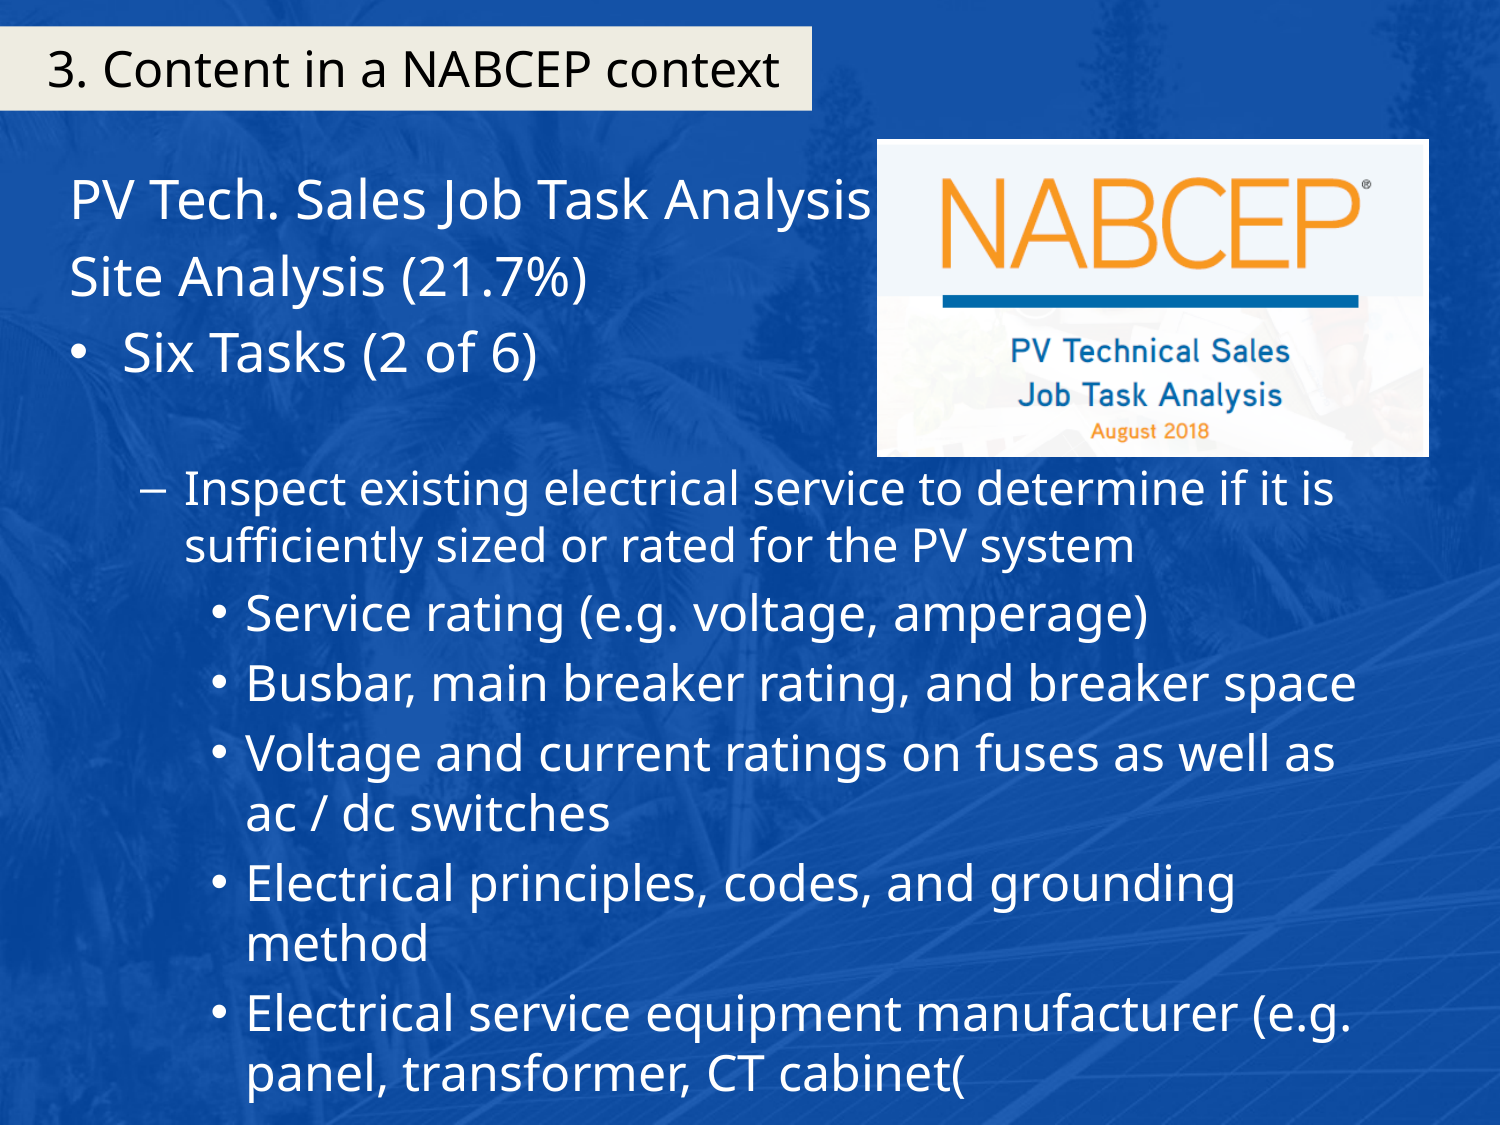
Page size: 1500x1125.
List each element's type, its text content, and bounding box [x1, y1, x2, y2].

list PV Tech. Sales Job Task Analysis Site Analysis (21.7%) Six Tasks (2 of 6) Inspect existing electrical service to determine if it is sufficiently sized or rated for the PV system Service rating (e.g. voltage, amperage) Busbar, main breaker rating, and breaker space Voltage and current ratings on fuses as well as ac / dc switches Electrical principles, codes, and grounding method Electrical service equipment manufacturer (e.g. panel, transformer, CT cabinet( [54, 157, 1383, 1101]
picture [0, 0, 1500, 1125]
title 3. Content in a NABCEP context [24, 11, 805, 123]
